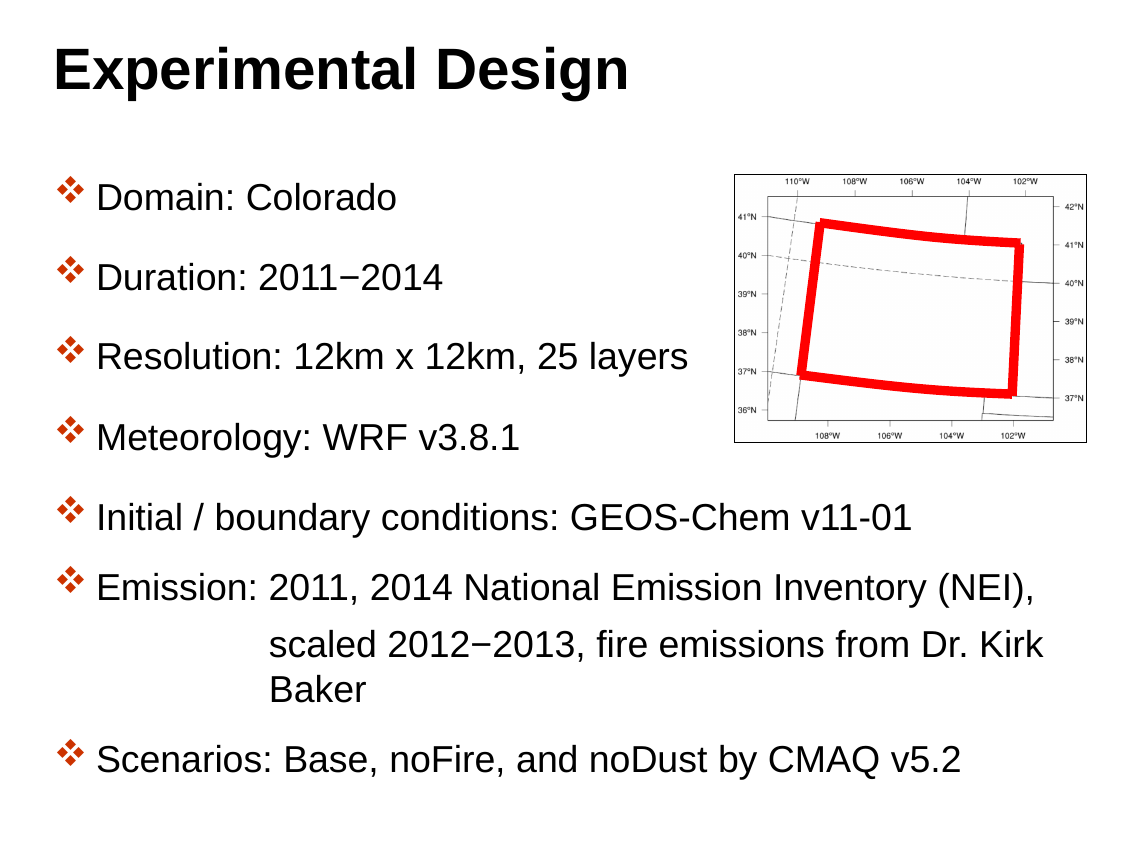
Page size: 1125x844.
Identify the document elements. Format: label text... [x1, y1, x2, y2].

list Domain: Colorado Duration: 2011−2014 Resolution: 12km x 12km, 25 layers Meteorology: WRF v3.8.1 Initial / boundary conditions: GEOS-Chem v11-01 Emission: 2011, 2014 National Emission Inventory (NEI), scaled 2012−2013, fire emissions from Dr. Kirk Baker Scenarios: Base, noFire, and noDust by CMAQ v5.2 [38, 135, 1108, 807]
title Experimental Design [38, 16, 1087, 111]
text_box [733, 174, 1087, 443]
